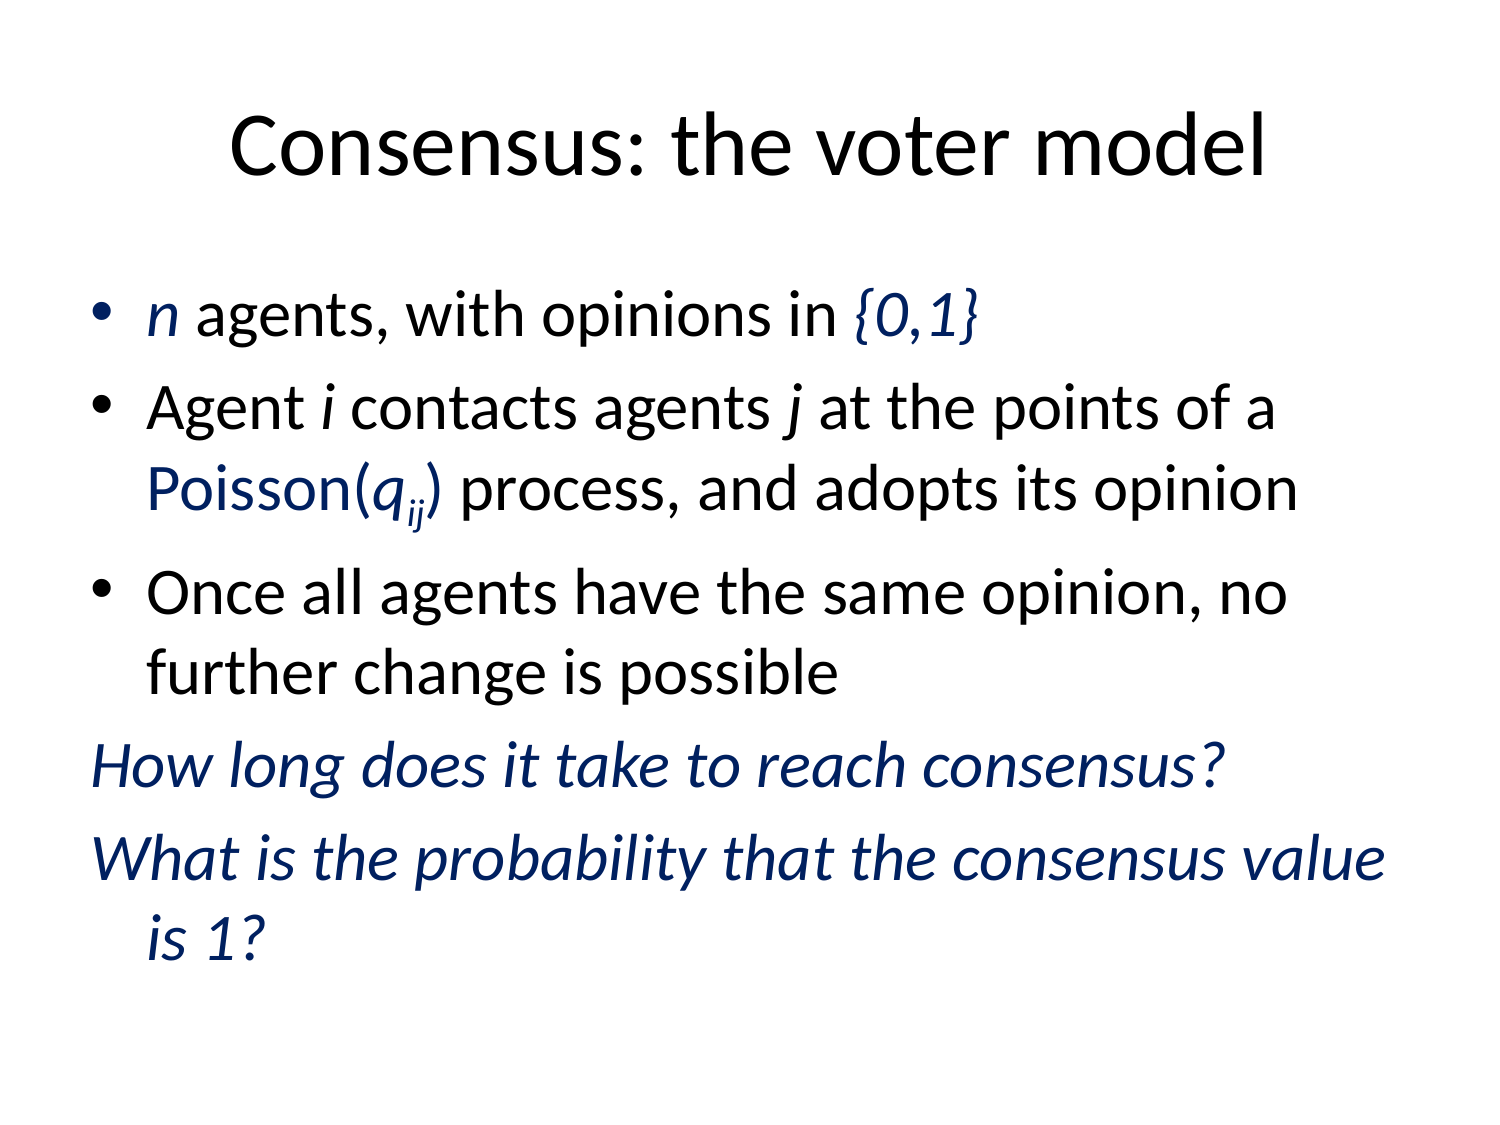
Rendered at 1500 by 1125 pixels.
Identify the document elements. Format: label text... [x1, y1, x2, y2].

list n agents, with opinions in {0,1} Agent i contacts agents j at the points of a Poisson(qij) process, and adopts its opinion Once all agents have the same opinion, no further change is possible How long does it take to reach consensus? What is the probability that the consensus value is 1? [75, 262, 1425, 1005]
title Consensus: the voter model [75, 45, 1425, 233]
